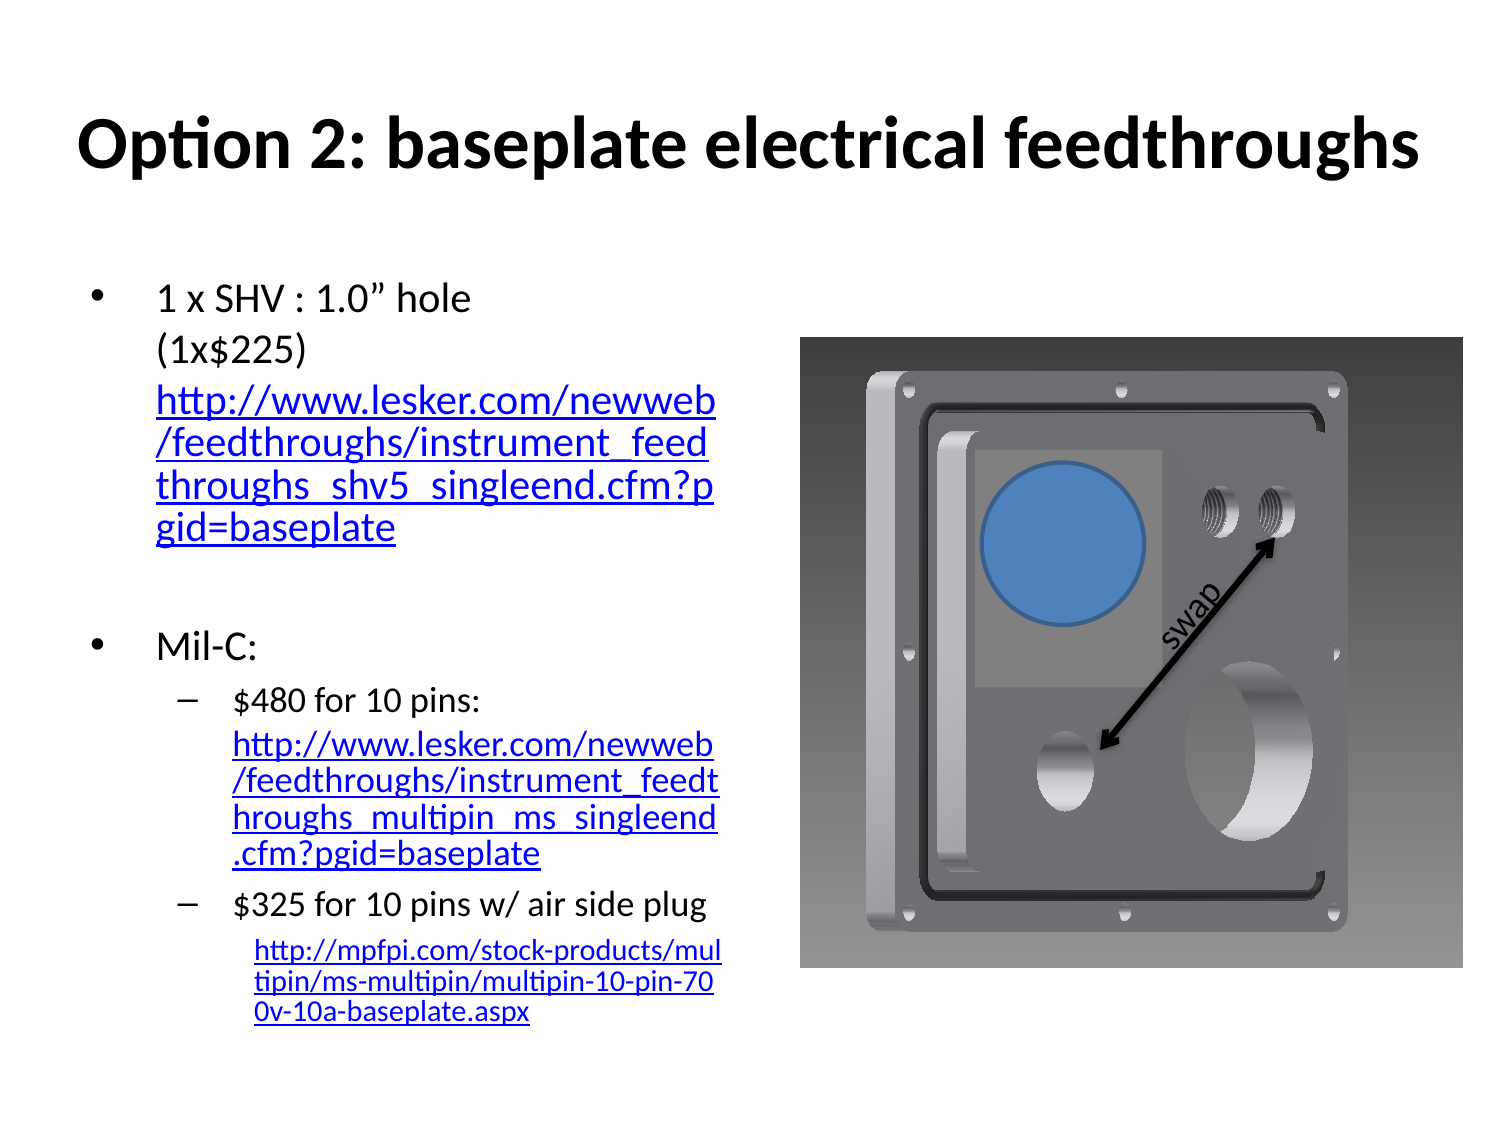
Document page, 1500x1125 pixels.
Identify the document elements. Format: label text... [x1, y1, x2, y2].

title Option 2: baseplate electrical feedthroughs [37, 45, 1463, 233]
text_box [1099, 537, 1276, 751]
list 1 x SHV : 1.0” hole (1x$225) http://www.lesker.com/newweb/feedthroughs/instrument_feedthroughs_shv5_singleend.cfm?pgid=baseplate Mil-C: $480 for 10 pins: http://www.lesker.com/newweb/feedthroughs/instrument_feedthroughs_multipin_ms_singleend.cfm?pgid=baseplate $325 for 10 pins w/ air side plug http://mpfpi.com/stock-products/multipin/ms-multipin/multipin-10-pin-700v-10a-baseplate.aspx 2 x threaded hole for 1/8 NTP fitting. < 1/2" (not sure of exact size) [75, 262, 738, 1005]
picture [799, 337, 1463, 968]
